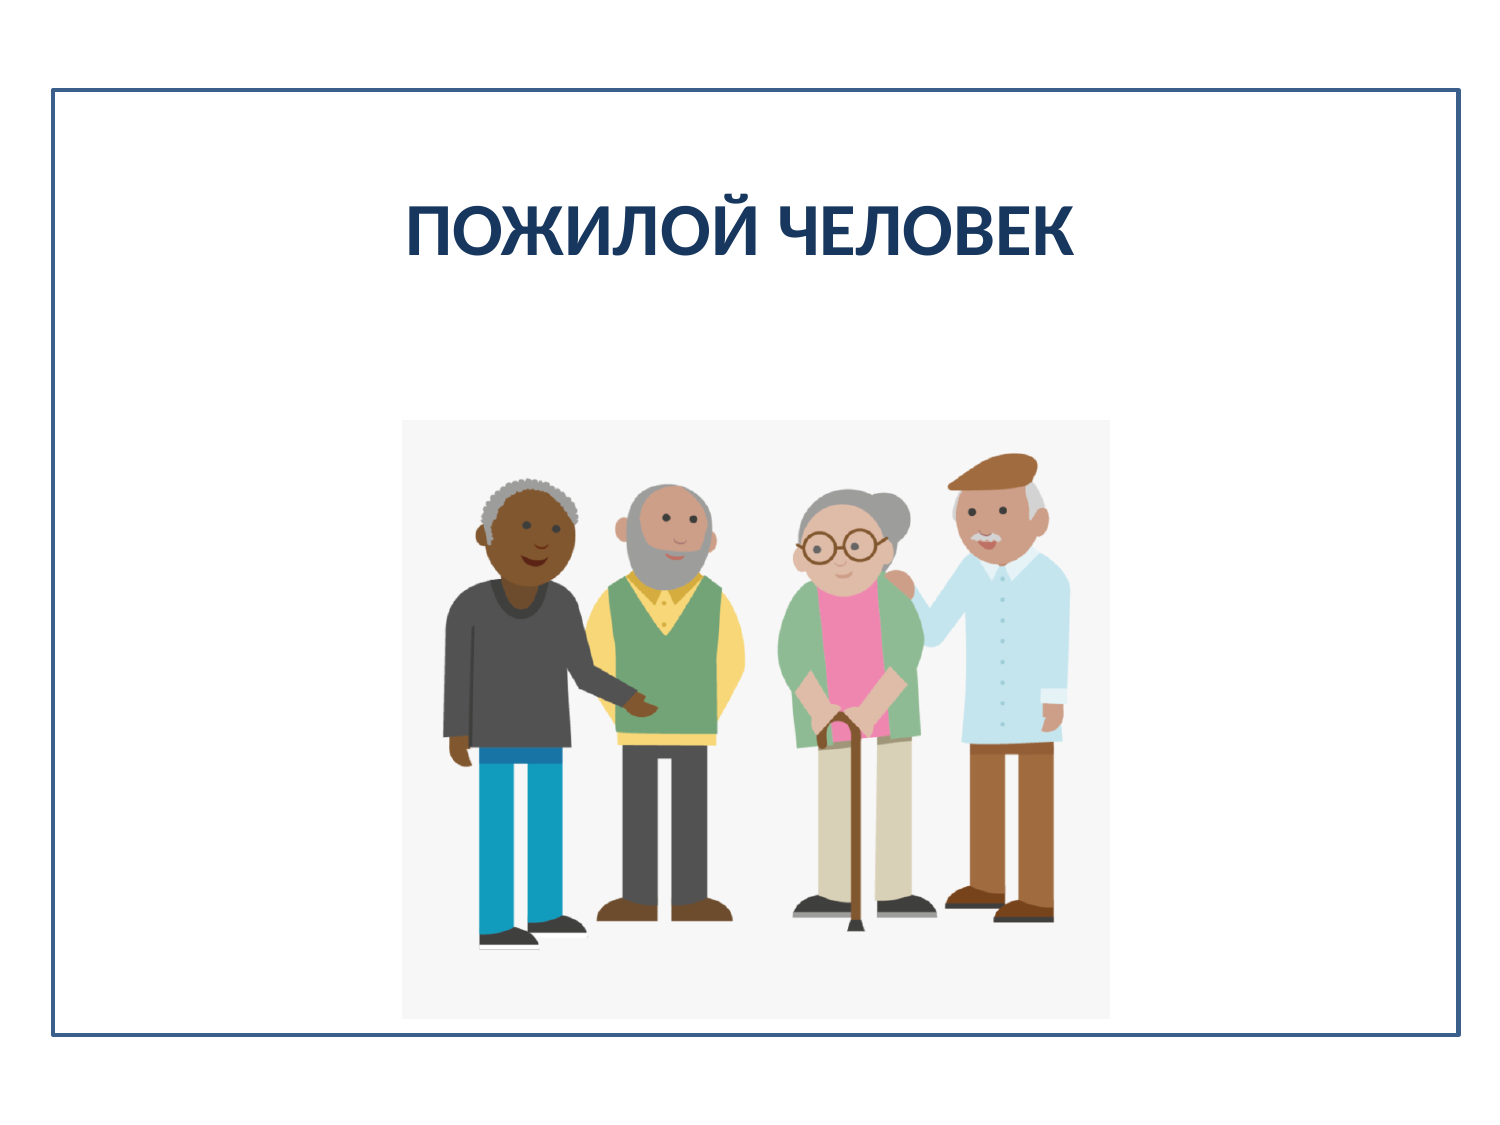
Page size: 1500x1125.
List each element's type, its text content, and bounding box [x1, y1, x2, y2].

text_box ПОЖИЛОЙ ЧЕЛОВЕК [390, 172, 1140, 278]
text_box 1) How should flash flood warnings be structured from your perspective? 2) What information should be included in the flash flood warning? 3) What is the minimum lead time that you think is necessary to respond effectively to flash flood hazards? 4) Which dissemination channels do you prefer to use for dissemination of flash flood warnings? 5) How FFGS forecaster-support can contribute to saving lives and property? 6) From your perspective what type of public education would be needed for the public to effectively respond to warnings? [722, 89, 1473, 1049]
picture [402, 420, 1110, 1019]
text_box [51, 88, 1461, 1037]
